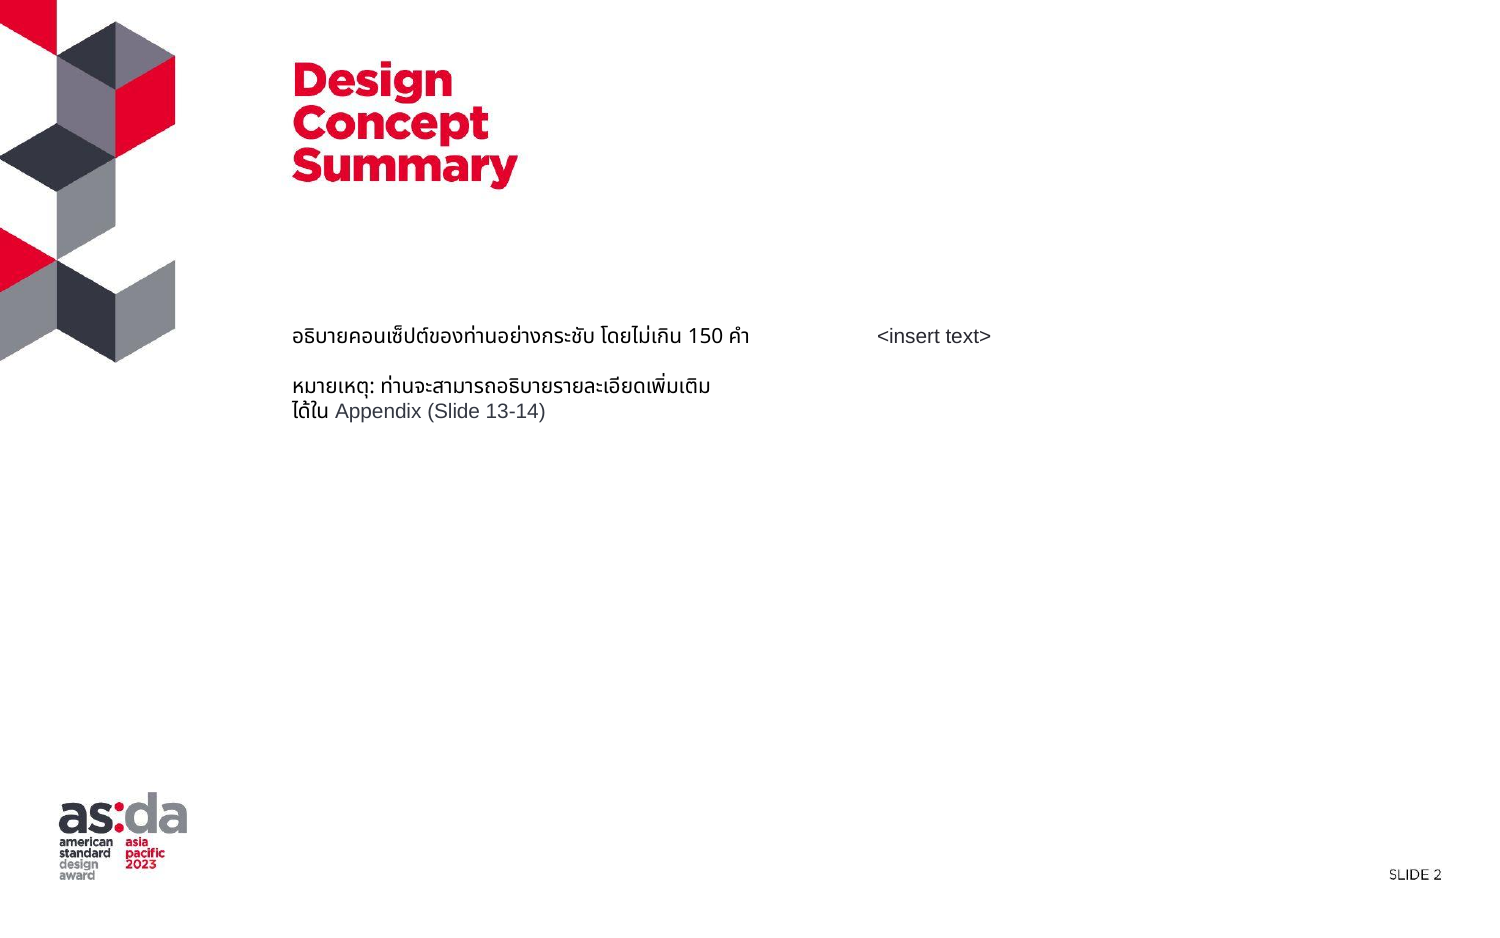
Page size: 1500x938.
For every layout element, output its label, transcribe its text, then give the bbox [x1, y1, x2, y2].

picture [0, 0, 1500, 938]
text_box อธิบายคอนเซ็ปต์ของท่านอย่างกระชับ โดยไม่เกิน 150 คำ หมายเหตุ: ท่านจะสามารถอธิบายรายละเอียดเพิ่มเติม ได้ใน Appendix (Slide 13-14) [277, 314, 797, 485]
text_box <insert text> [862, 314, 1447, 355]
